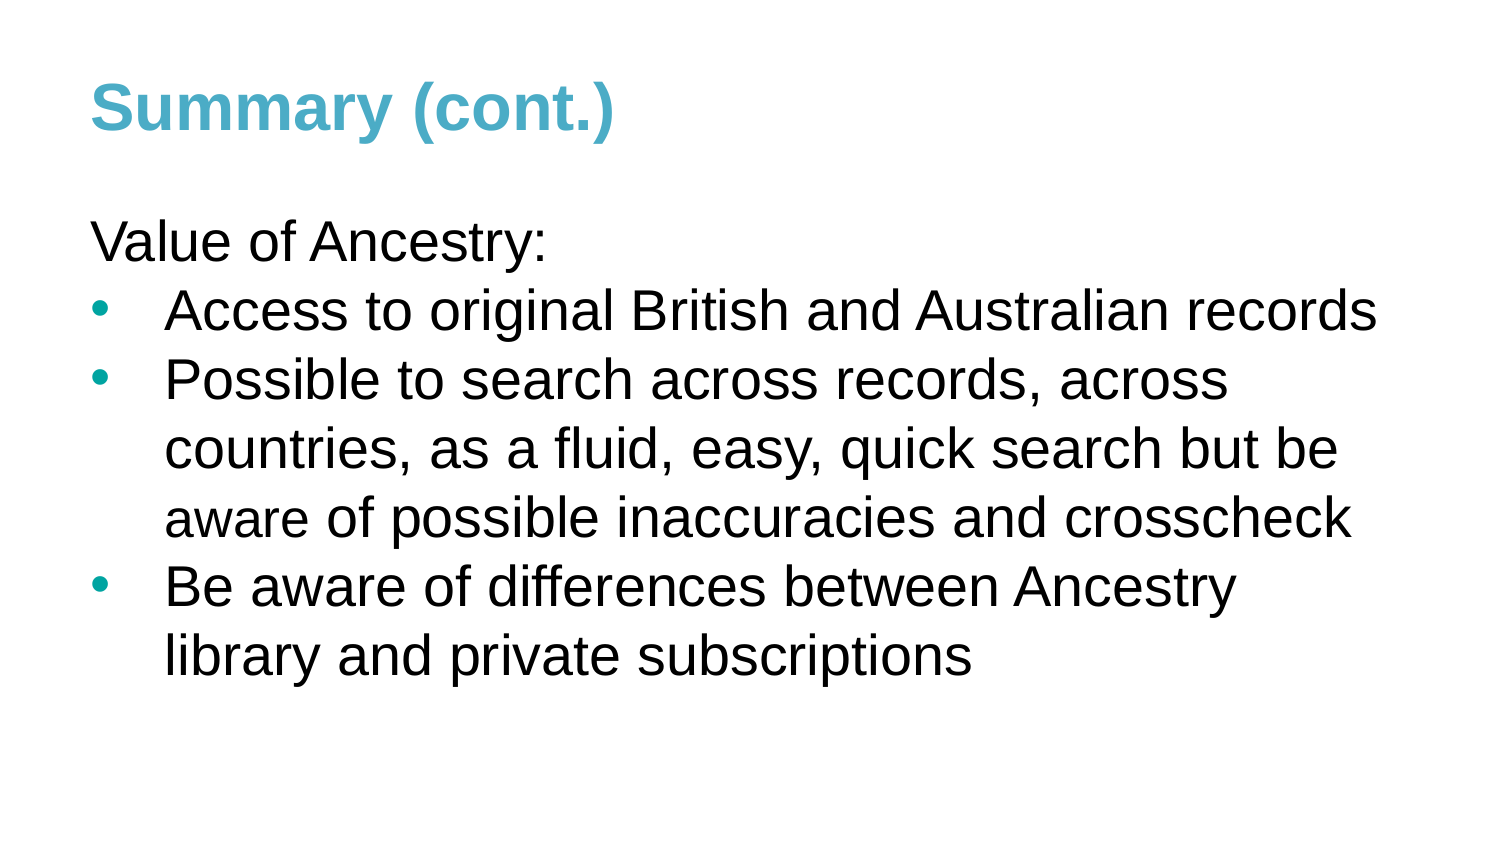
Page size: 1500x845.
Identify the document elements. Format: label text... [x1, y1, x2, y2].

title Summary (cont.) [75, 33, 1425, 175]
list Value of Ancestry: Access to original British and Australian records Possible to search across records, across countries, as a fluid, easy, quick search but be aware of possible inaccuracies and crosscheck Be aware of differences between Ancestry library and private subscriptions [75, 196, 1425, 754]
